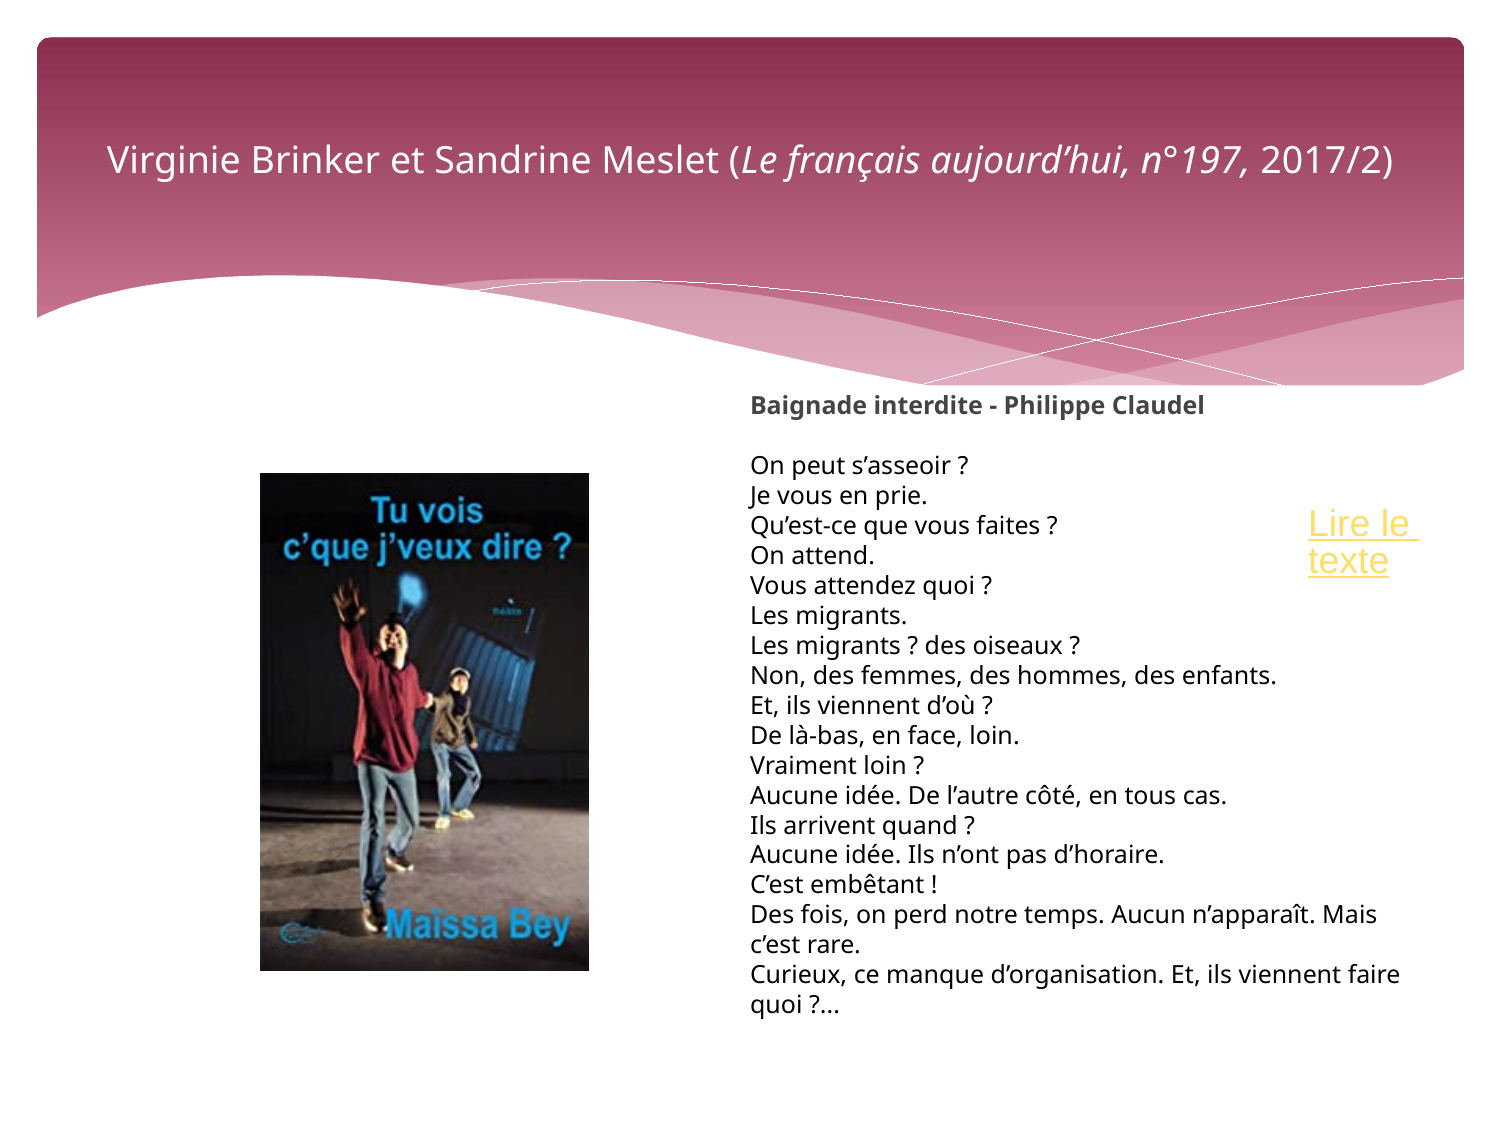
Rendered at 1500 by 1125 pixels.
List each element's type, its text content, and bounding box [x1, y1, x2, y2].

title Virginie Brinker et Sandrine Meslet (Le français aujourd’hui, n°197, 2017/2) [75, 55, 1425, 261]
list Baignade interdite - Philippe Claudel On peut s’asseoir ? Je vous en prie. Qu’est-ce que vous faites ? On attend. Vous attendez quoi ? Les migrants. Les migrants ? des oiseaux ? Non, des femmes, des hommes, des enfants. Et, ils viennent d’où ? De là-bas, en face, loin. Vraiment loin ? Aucune idée. De l’autre côté, en tous cas. Ils arrivent quand ? Aucune idée. Ils n’ont pas d’horaire. C’est embêtant ! Des fois, on perd notre temps. Aucun n’apparaît. Mais c’est rare. Curieux, ce manque d’organisation. Et, ils viennent faire quoi ?... [750, 385, 1425, 1024]
text_box Lire le texte [1293, 491, 1435, 552]
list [260, 473, 589, 971]
